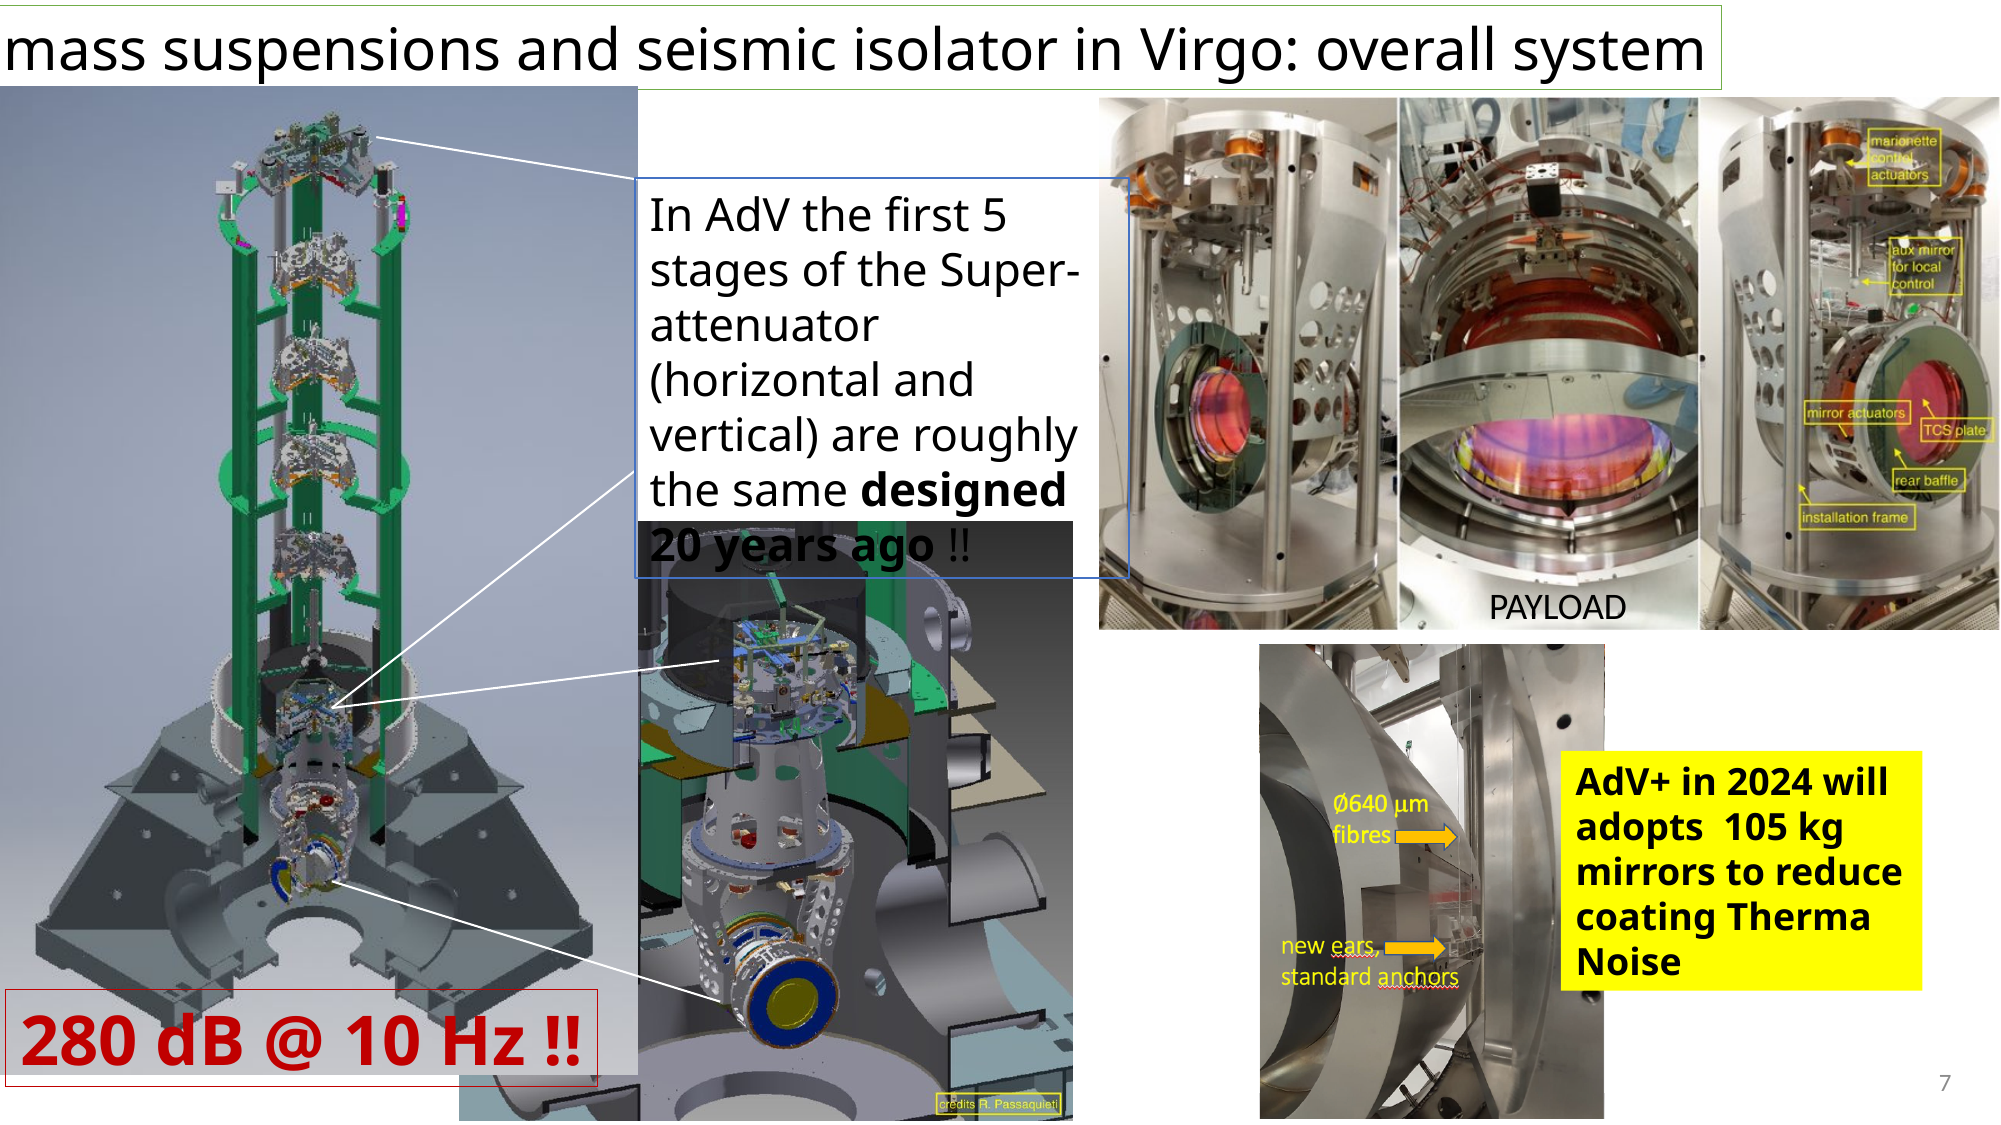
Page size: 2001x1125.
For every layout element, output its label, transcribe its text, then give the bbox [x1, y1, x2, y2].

text_box In AdV the first 5 stages of the Super-attenuator (horizontal and vertical) are roughly the same designed 20 years ago !! [638, 178, 1099, 578]
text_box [376, 137, 638, 180]
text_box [1259, 644, 1923, 1119]
text_box 280 dB @ 10 Hz !! [5, 1075, 459, 1087]
picture [1099, 97, 2000, 631]
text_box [331, 660, 719, 709]
text_box Test mass suspensions and seismic isolator in Virgo: overall system [0, 5, 1722, 90]
picture [0, 86, 1073, 1122]
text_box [331, 470, 635, 660]
slide_number 7 [1923, 1051, 1967, 1111]
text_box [331, 881, 721, 1002]
text_box PAYLOAD [1474, 631, 1643, 635]
